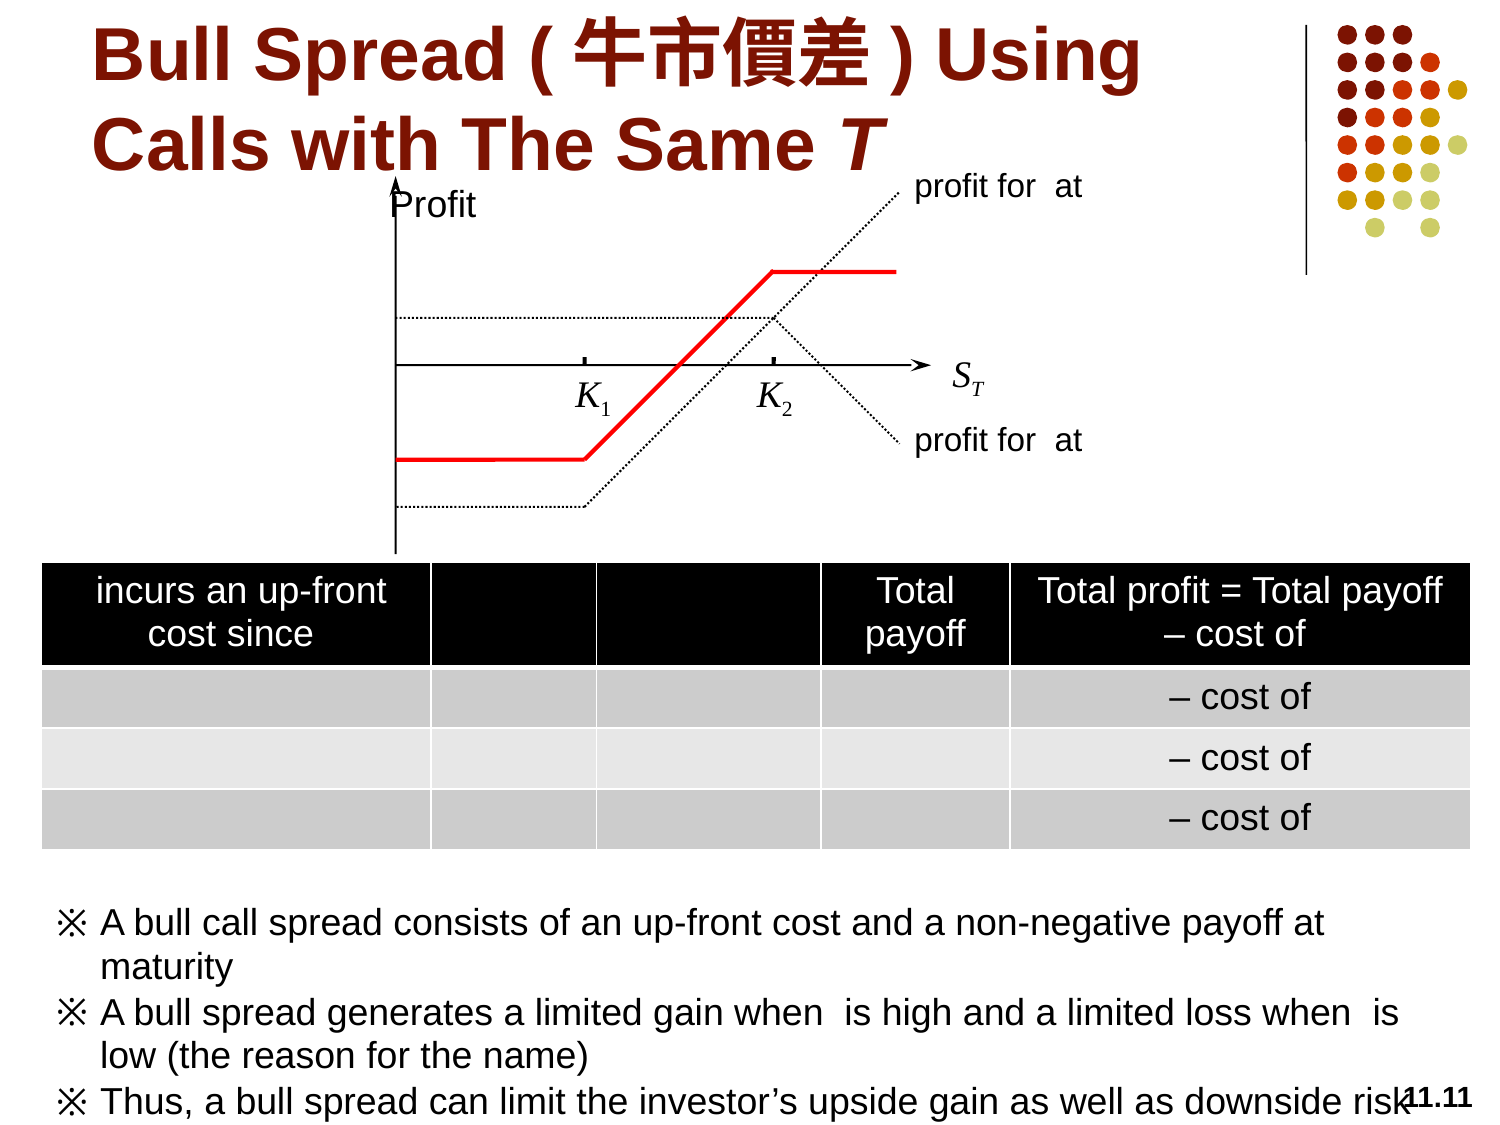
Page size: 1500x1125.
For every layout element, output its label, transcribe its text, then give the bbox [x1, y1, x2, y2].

slide_number 11.11 [1376, 1070, 1489, 1125]
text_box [395, 172, 1011, 555]
title Bull Spread (牛市價差) Using Calls with The Same T [76, 19, 1294, 173]
